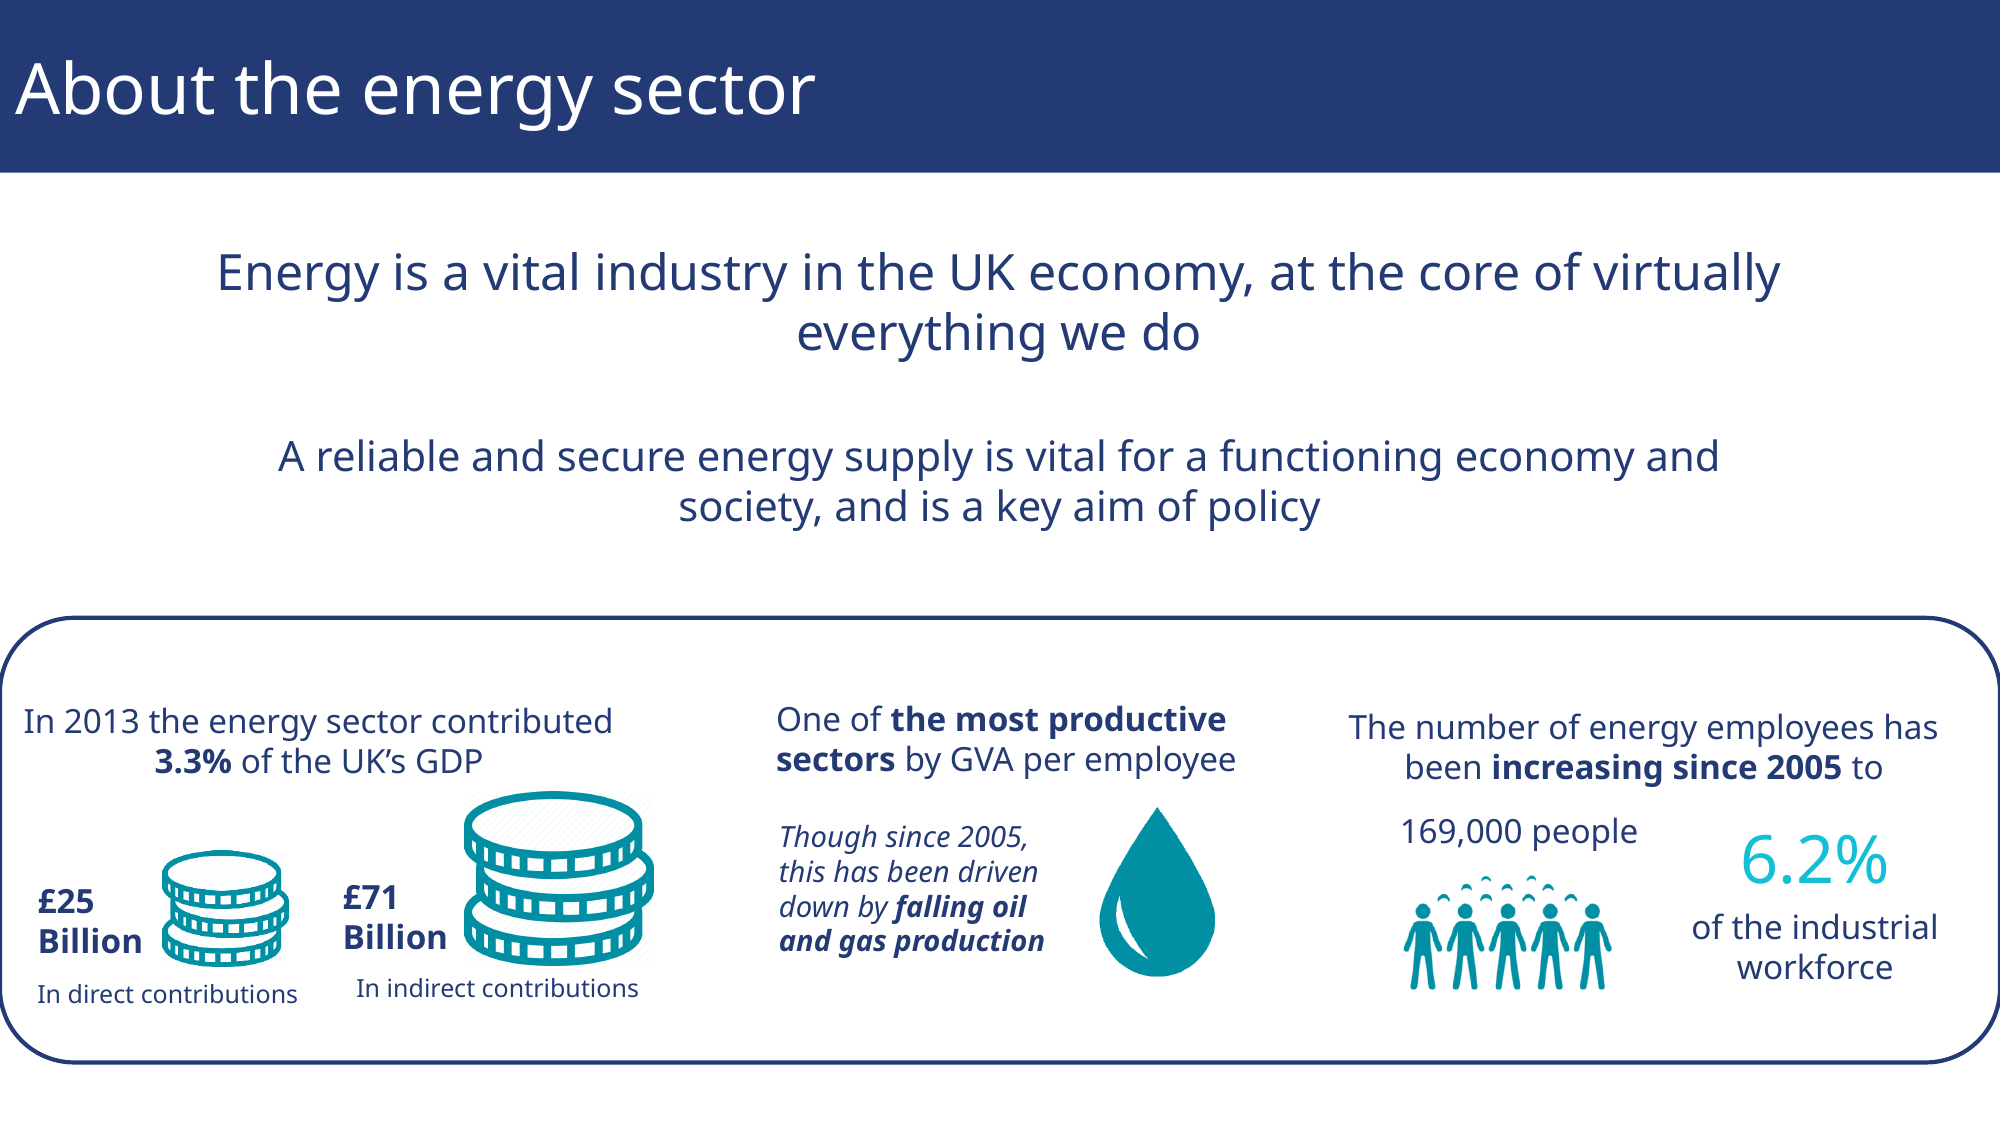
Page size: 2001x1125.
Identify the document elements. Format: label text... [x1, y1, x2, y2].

text_box £71 Billion [327, 869, 459, 964]
text_box [0, 615, 2000, 1065]
picture [1384, 811, 1633, 1009]
text_box 6.2% [1725, 809, 1906, 905]
text_box Energy is a vital industry in the UK economy, at the core of virtually everything we do [114, 233, 1885, 368]
picture [1026, 756, 1281, 1011]
text_box of the industrial workforce [1660, 898, 1971, 994]
text_box A reliable and secure energy supply is vital for a functioning economy and society, and is a key aim of policy [225, 422, 1774, 538]
text_box The number of energy employees has been increasing since 2005 to [1317, 698, 1971, 794]
text_box Though since 2005, this has been driven down by falling oil and gas production [764, 810, 1021, 966]
text_box One of the most productive sectors by GVA per employee [761, 690, 1268, 786]
picture [161, 850, 290, 968]
text_box In indirect contributions [341, 965, 655, 1010]
text_box 169,000 people [1384, 802, 1654, 858]
text_box £25 Billion [22, 873, 156, 968]
picture [464, 791, 654, 966]
title About the energy sector [0, 0, 2000, 173]
text_box In 2013 the energy sector contributed 3.3% of the UK’s GDP [0, 692, 654, 788]
text_box In direct contributions [22, 971, 314, 1016]
